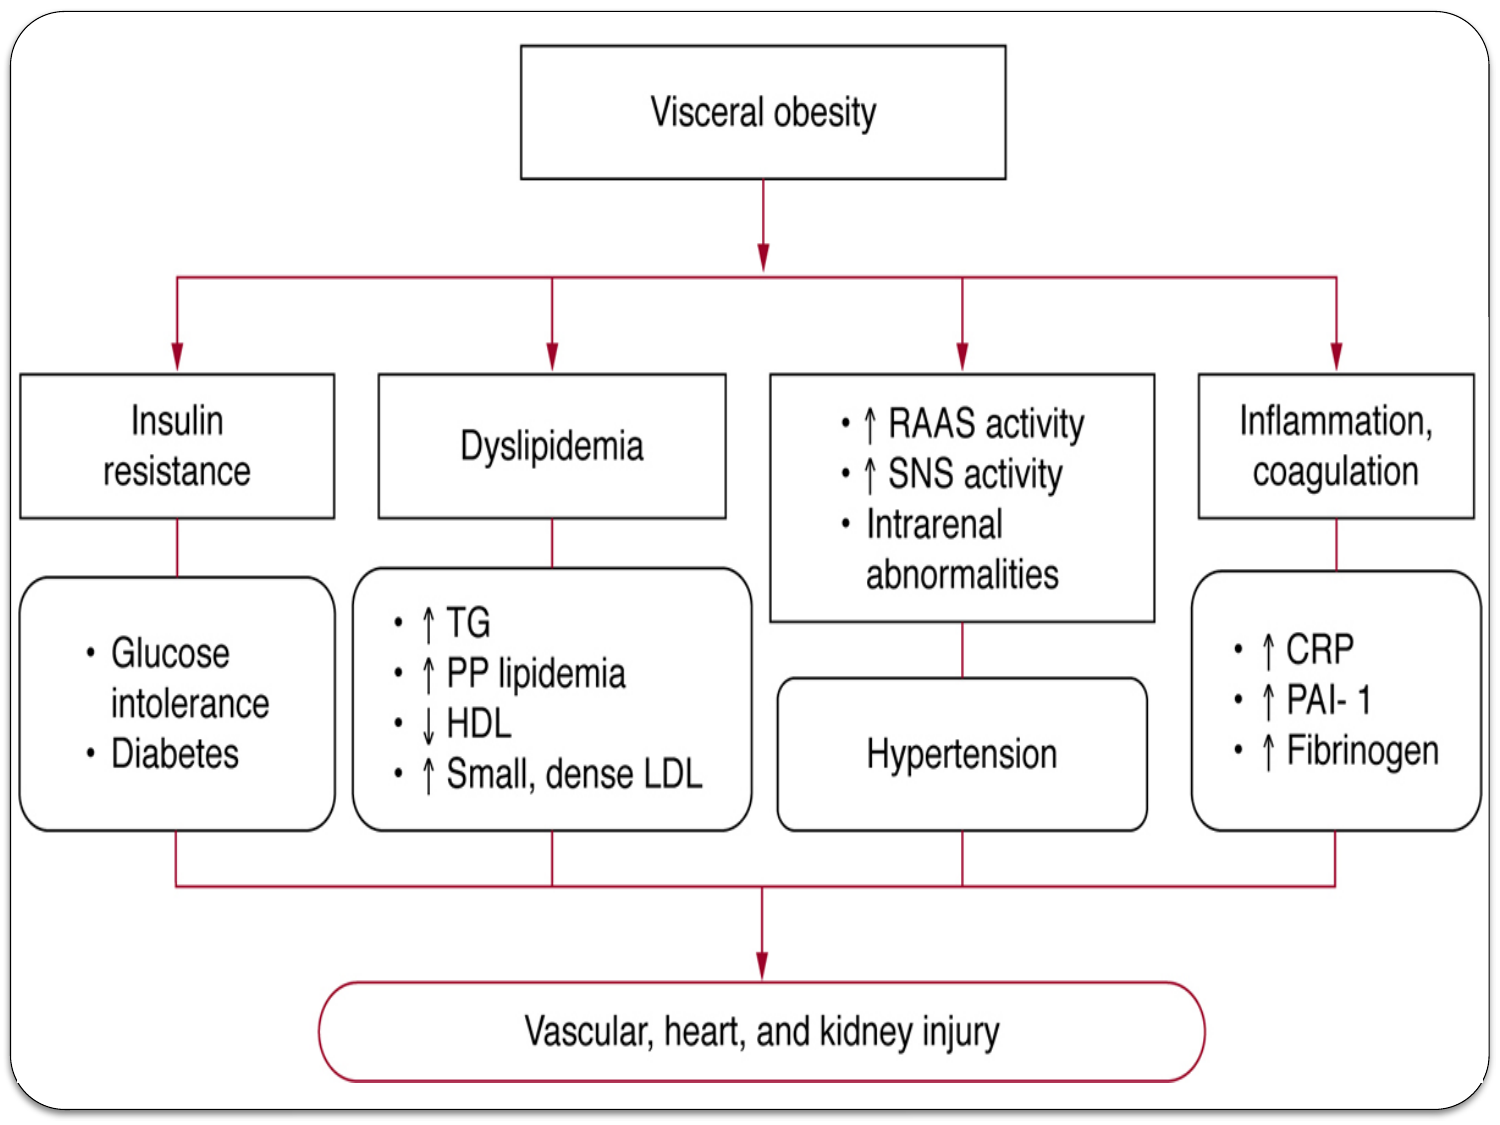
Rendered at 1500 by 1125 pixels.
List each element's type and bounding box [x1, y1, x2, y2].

list [17, 42, 1483, 1083]
